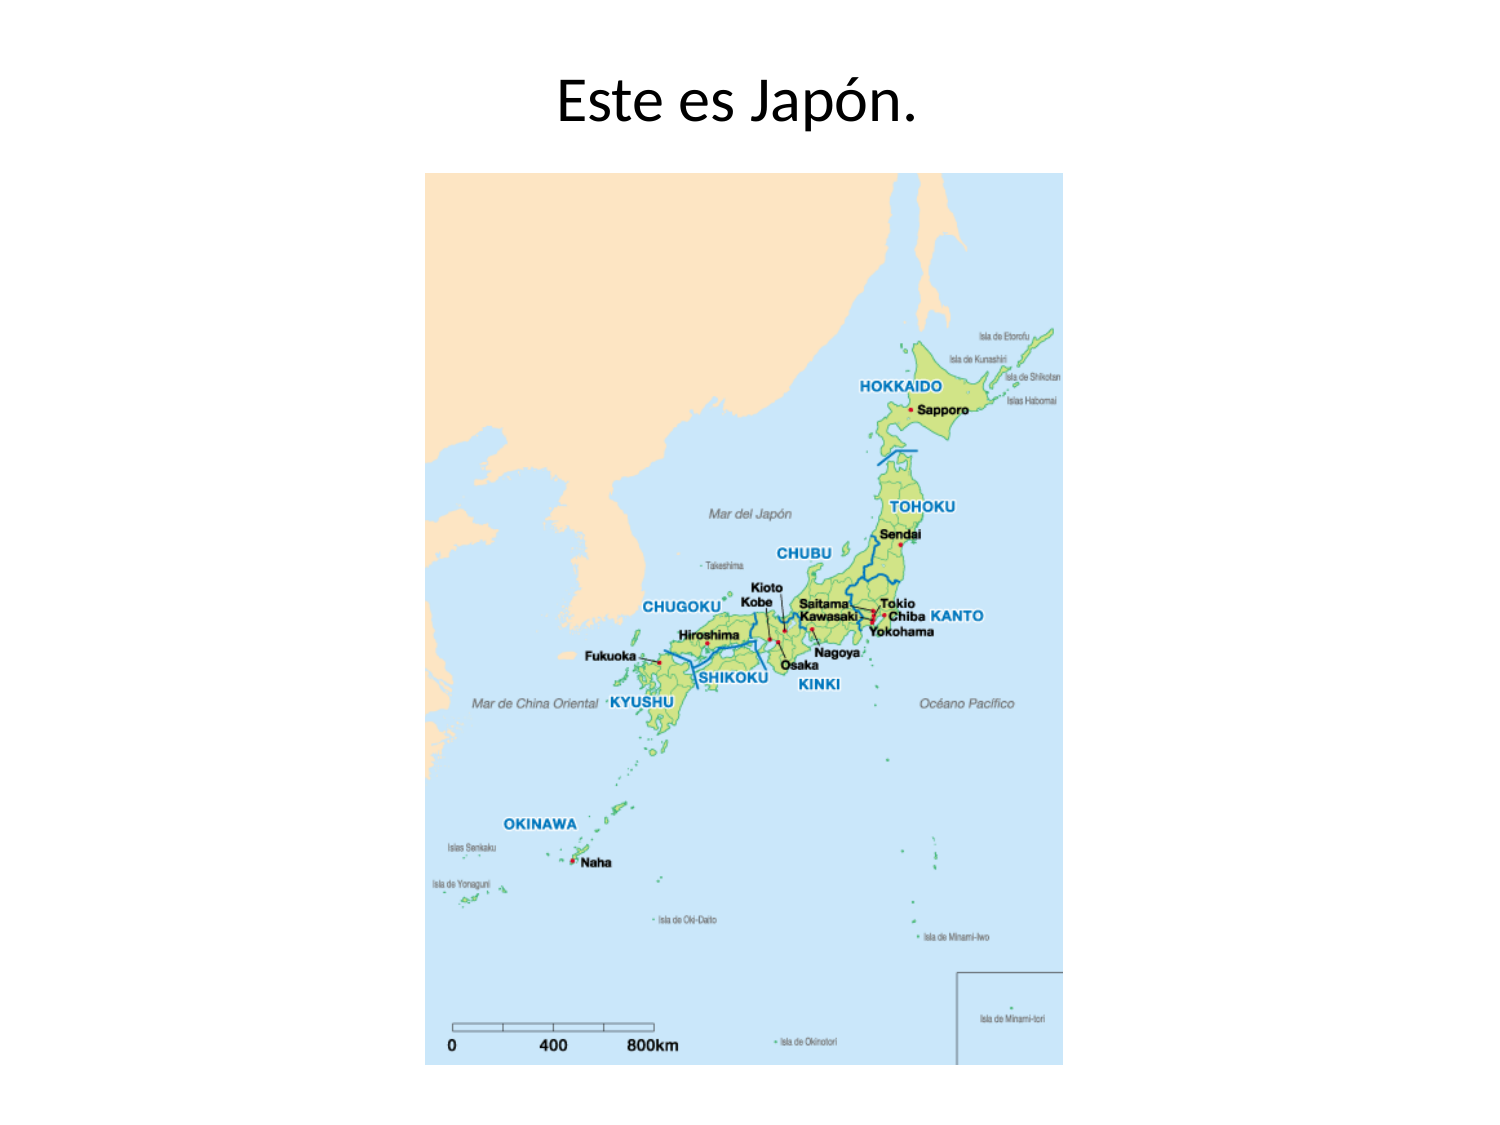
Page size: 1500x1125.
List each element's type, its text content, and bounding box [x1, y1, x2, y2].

picture [424, 172, 1063, 1066]
title Este es Japón. [62, 50, 1413, 143]
